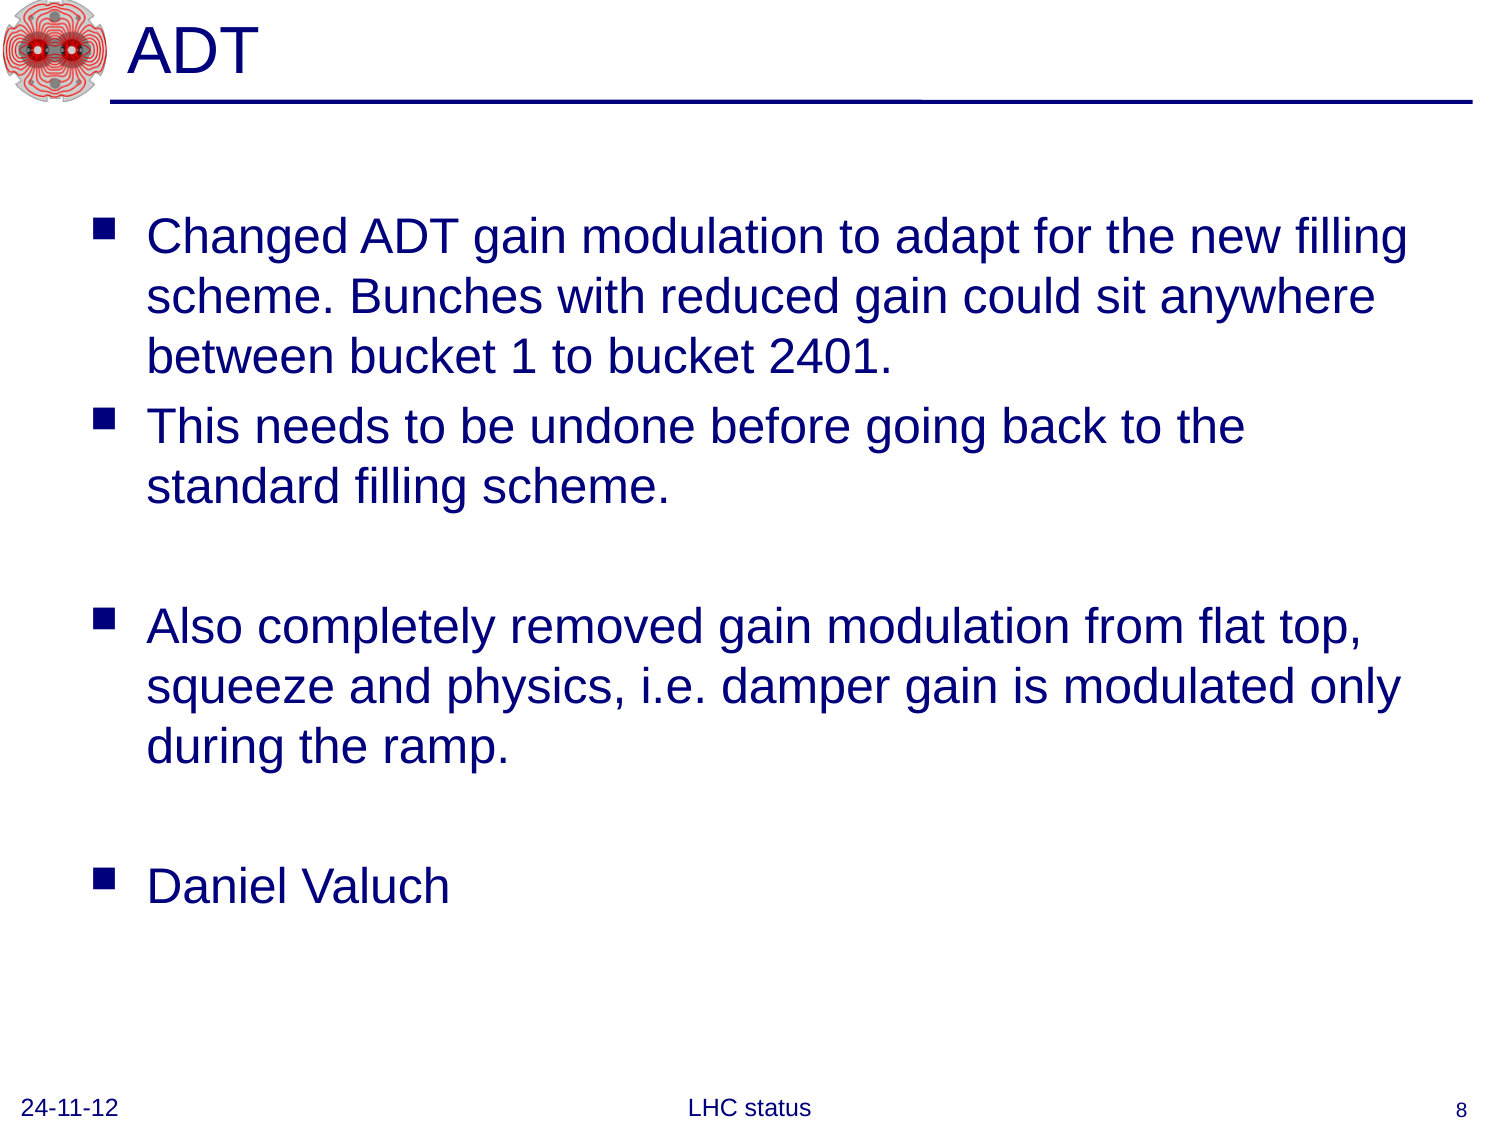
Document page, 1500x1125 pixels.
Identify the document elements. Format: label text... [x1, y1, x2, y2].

footer LHC status [512, 1087, 988, 1125]
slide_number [5, 1085, 356, 1125]
picture [0, 0, 108, 103]
list Changed ADT gain modulation to adapt for the new filling scheme. Bunches with reduced gain could sit anywhere between bucket 1 to bucket 2401. This needs to be undone before going back to the standard filling scheme. Also completely removed gain modulation from flat top, squeeze and physics, i.e. damper gain is modulated only during the ramp. Daniel Valuch [74, 196, 1426, 1036]
title ADT [111, 3, 1463, 91]
slide_number 8 [1131, 1087, 1483, 1125]
